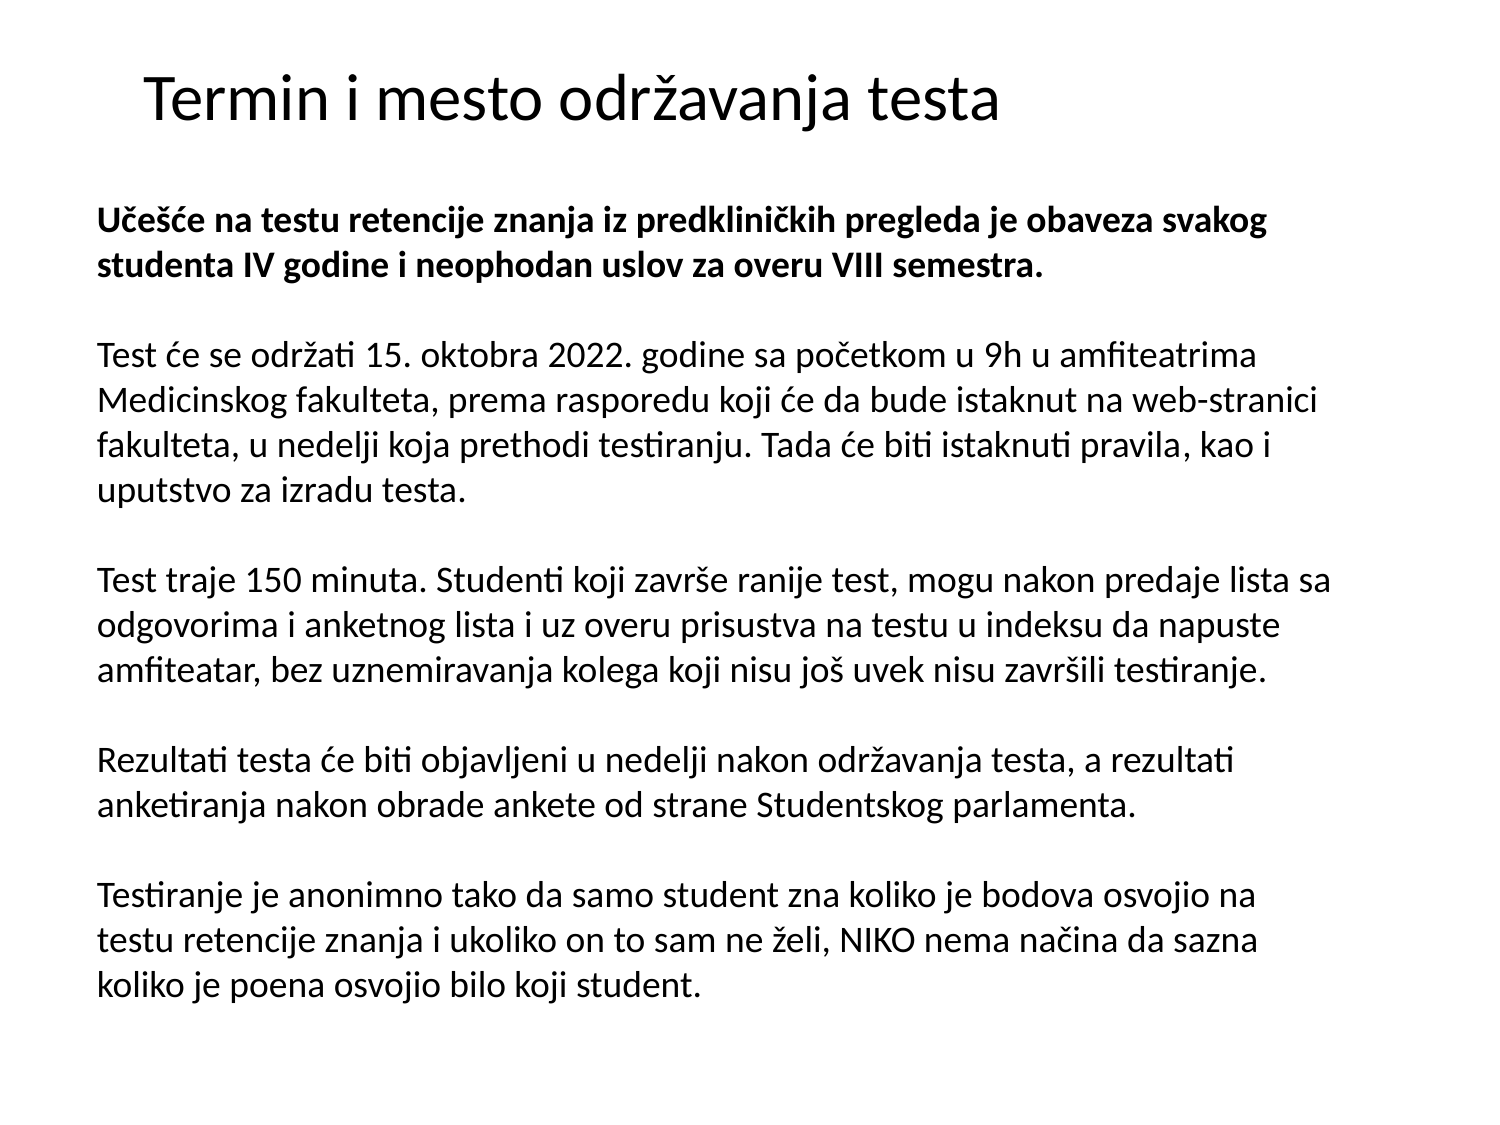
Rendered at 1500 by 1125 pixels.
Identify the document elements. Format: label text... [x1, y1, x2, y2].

text_box Učešće na testu retencije znanja iz predkliničkih pregleda je obaveza svakog studenta IV godine i neophodan uslov za overu VIII semestra. Test će se održati 15. oktobra 2022. godine sa početkom u 9h u amfiteatrima Medicinskog fakulteta, prema rasporedu koji će da bude istaknut na web-stranici fakulteta, u nedelji koja prethodi testiranju. Tada će biti istaknuti pravila, kao i uputstvo za izradu testa. Test traje 150 minuta. Studenti koji završe ranije test, mogu nakon predaje lista sa odgovorima i anketnog lista i uz overu prisustva na testu u indeksu da napuste amfiteatar, bez uznemiravanja kolega koji nisu još uvek nisu završili testiranje. Rezultati testa će biti objavljeni u nedelji nakon održavanja testa, a rezultati anketiranja nakon obrade ankete od strane Studentskog parlamenta. Testiranje je anonimno tako da samo student zna koliko je bodova osvojio na testu retencije znanja i ukoliko on to sam ne želi, NIKO nema načina da sazna koliko je poena osvojio bilo koji student. [82, 187, 1348, 1013]
text_box Termin i mesto održavanja testa [128, 46, 1336, 142]
